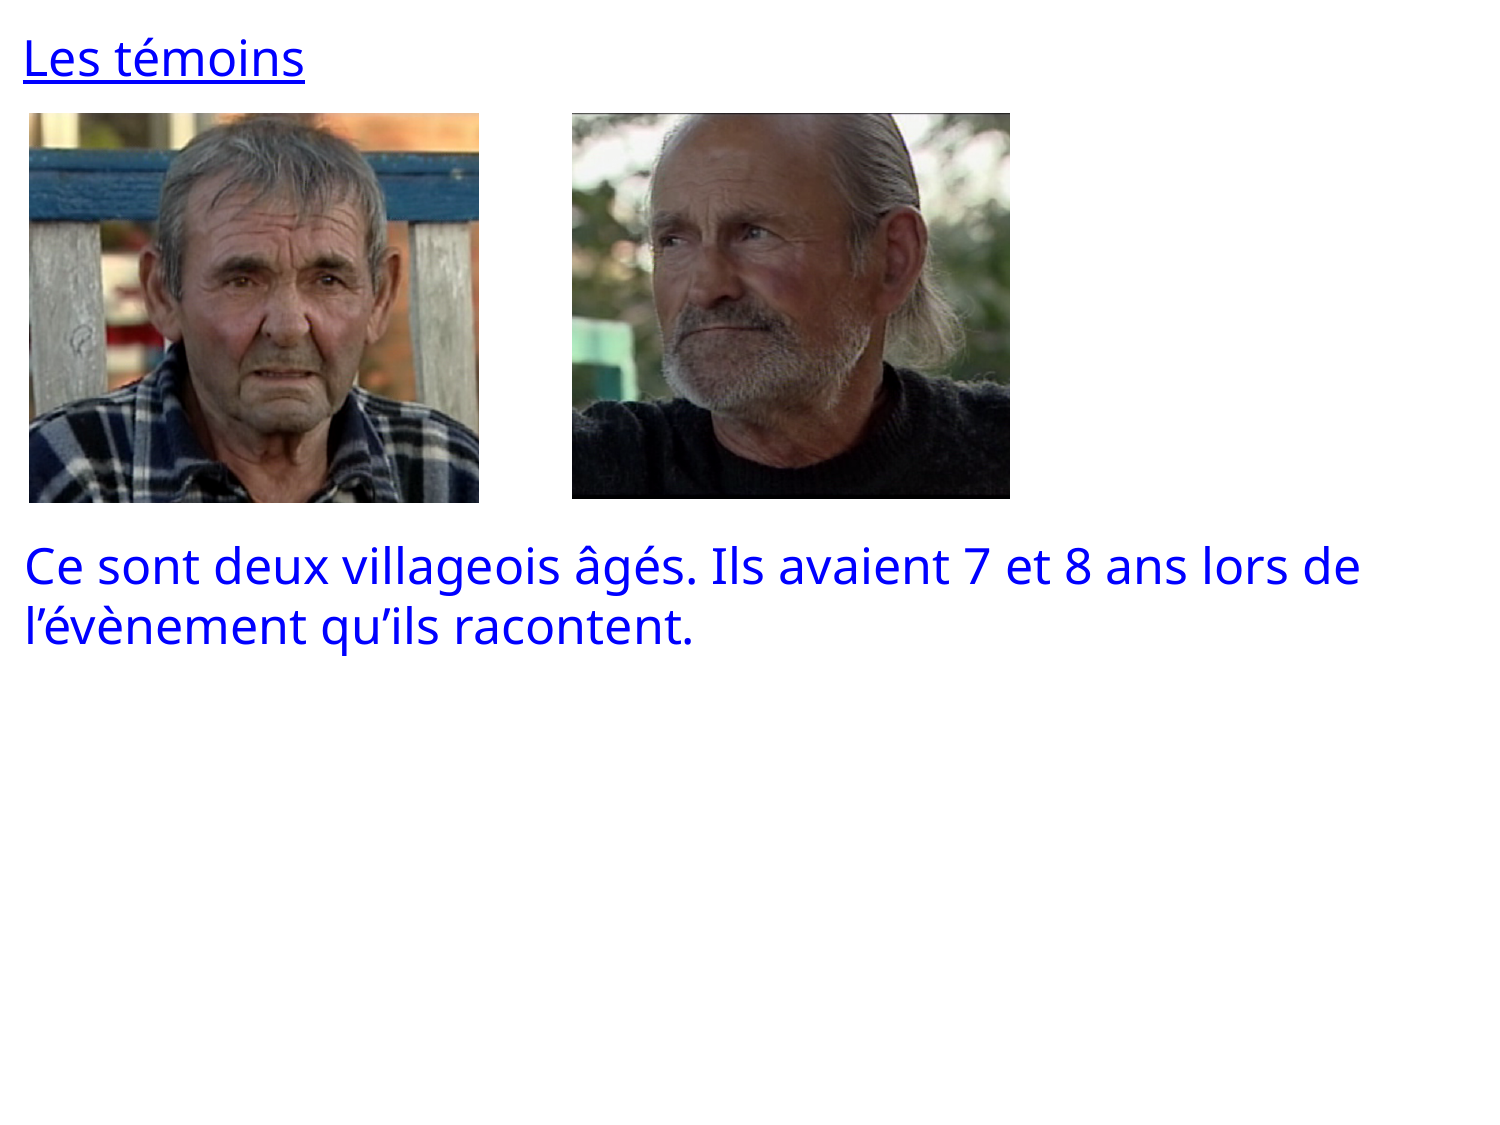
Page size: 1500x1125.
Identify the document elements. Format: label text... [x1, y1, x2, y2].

picture [29, 113, 479, 503]
text_box Ce sont deux villageois âgés. Ils avaient 7 et 8 ans lors de l’évènement qu’ils racontent. [9, 527, 1500, 722]
text_box Les témoins [7, 18, 321, 94]
picture [572, 113, 1011, 500]
